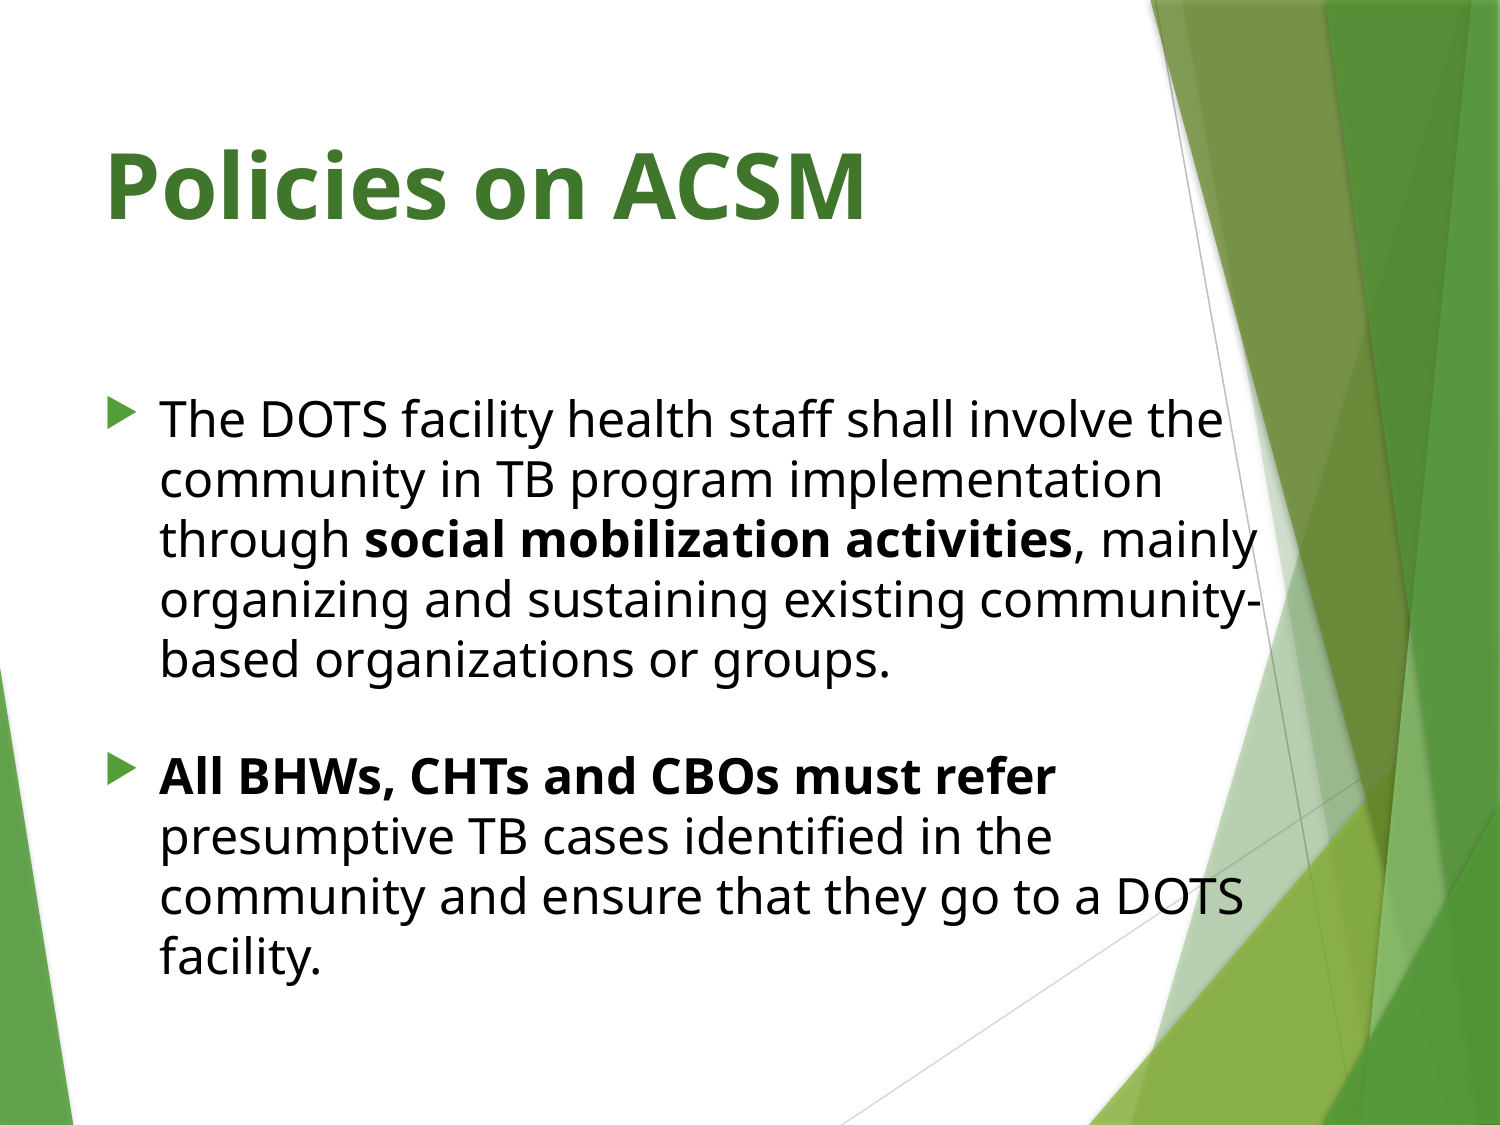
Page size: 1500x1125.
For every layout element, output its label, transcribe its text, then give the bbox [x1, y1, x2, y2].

title Policies on ACSM [88, 120, 1130, 241]
list The DOTS facility health staff shall involve the community in TB program implementation through social mobilization activities, mainly organizing and sustaining existing community-based organizations or groups. All BHWs, CHTs and CBOs must refer presumptive TB cases identified in the community and ensure that they go to a DOTS facility. [88, 380, 1338, 1021]
